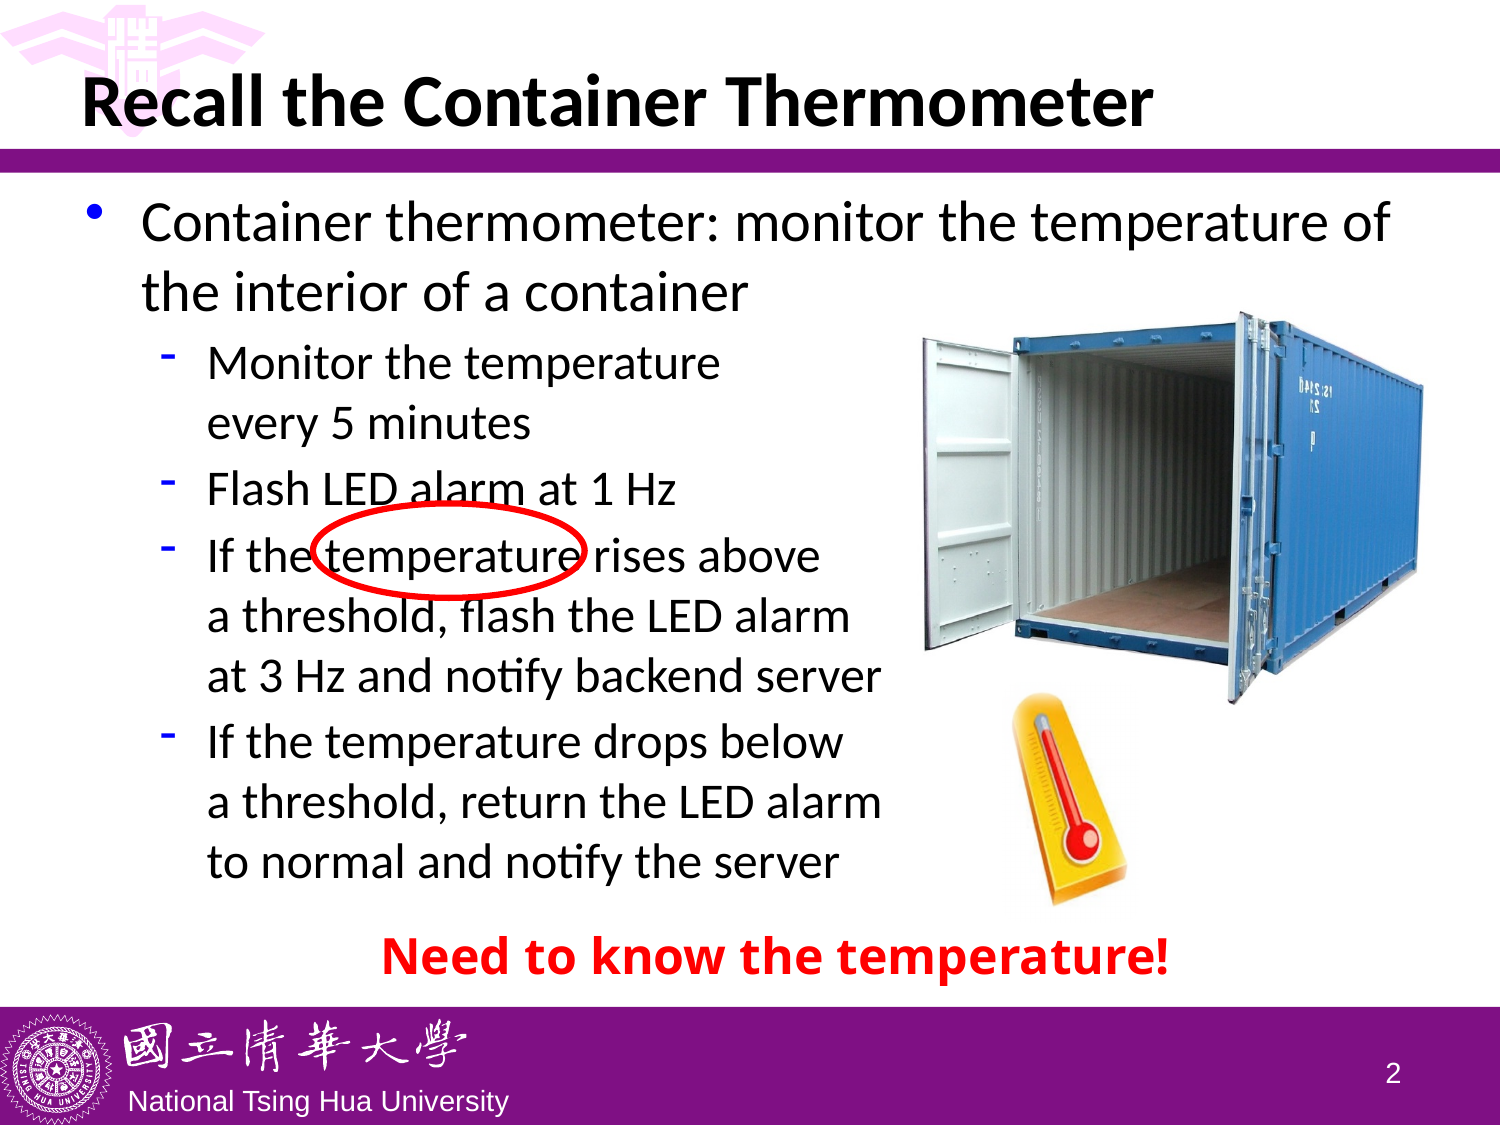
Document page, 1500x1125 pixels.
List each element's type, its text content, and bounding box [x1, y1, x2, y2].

title Recall the Container Thermometer [66, 37, 1413, 149]
picture [893, 278, 1447, 924]
text_box Need to know the temperature! [365, 916, 1186, 992]
text_box [312, 503, 585, 598]
slide_number 1 [1104, 1021, 1417, 1097]
list Container thermometer: monitor the temperature of the interior of a container Monitor the temperature every 5 minutes Flash LED alarm at 1 Hz If the temperature rises above a threshold, flash the LED alarm at 3 Hz and notify backend server If the temperature drops below a threshold, return the LED alarm to normal and notify the server [69, 175, 1412, 1000]
